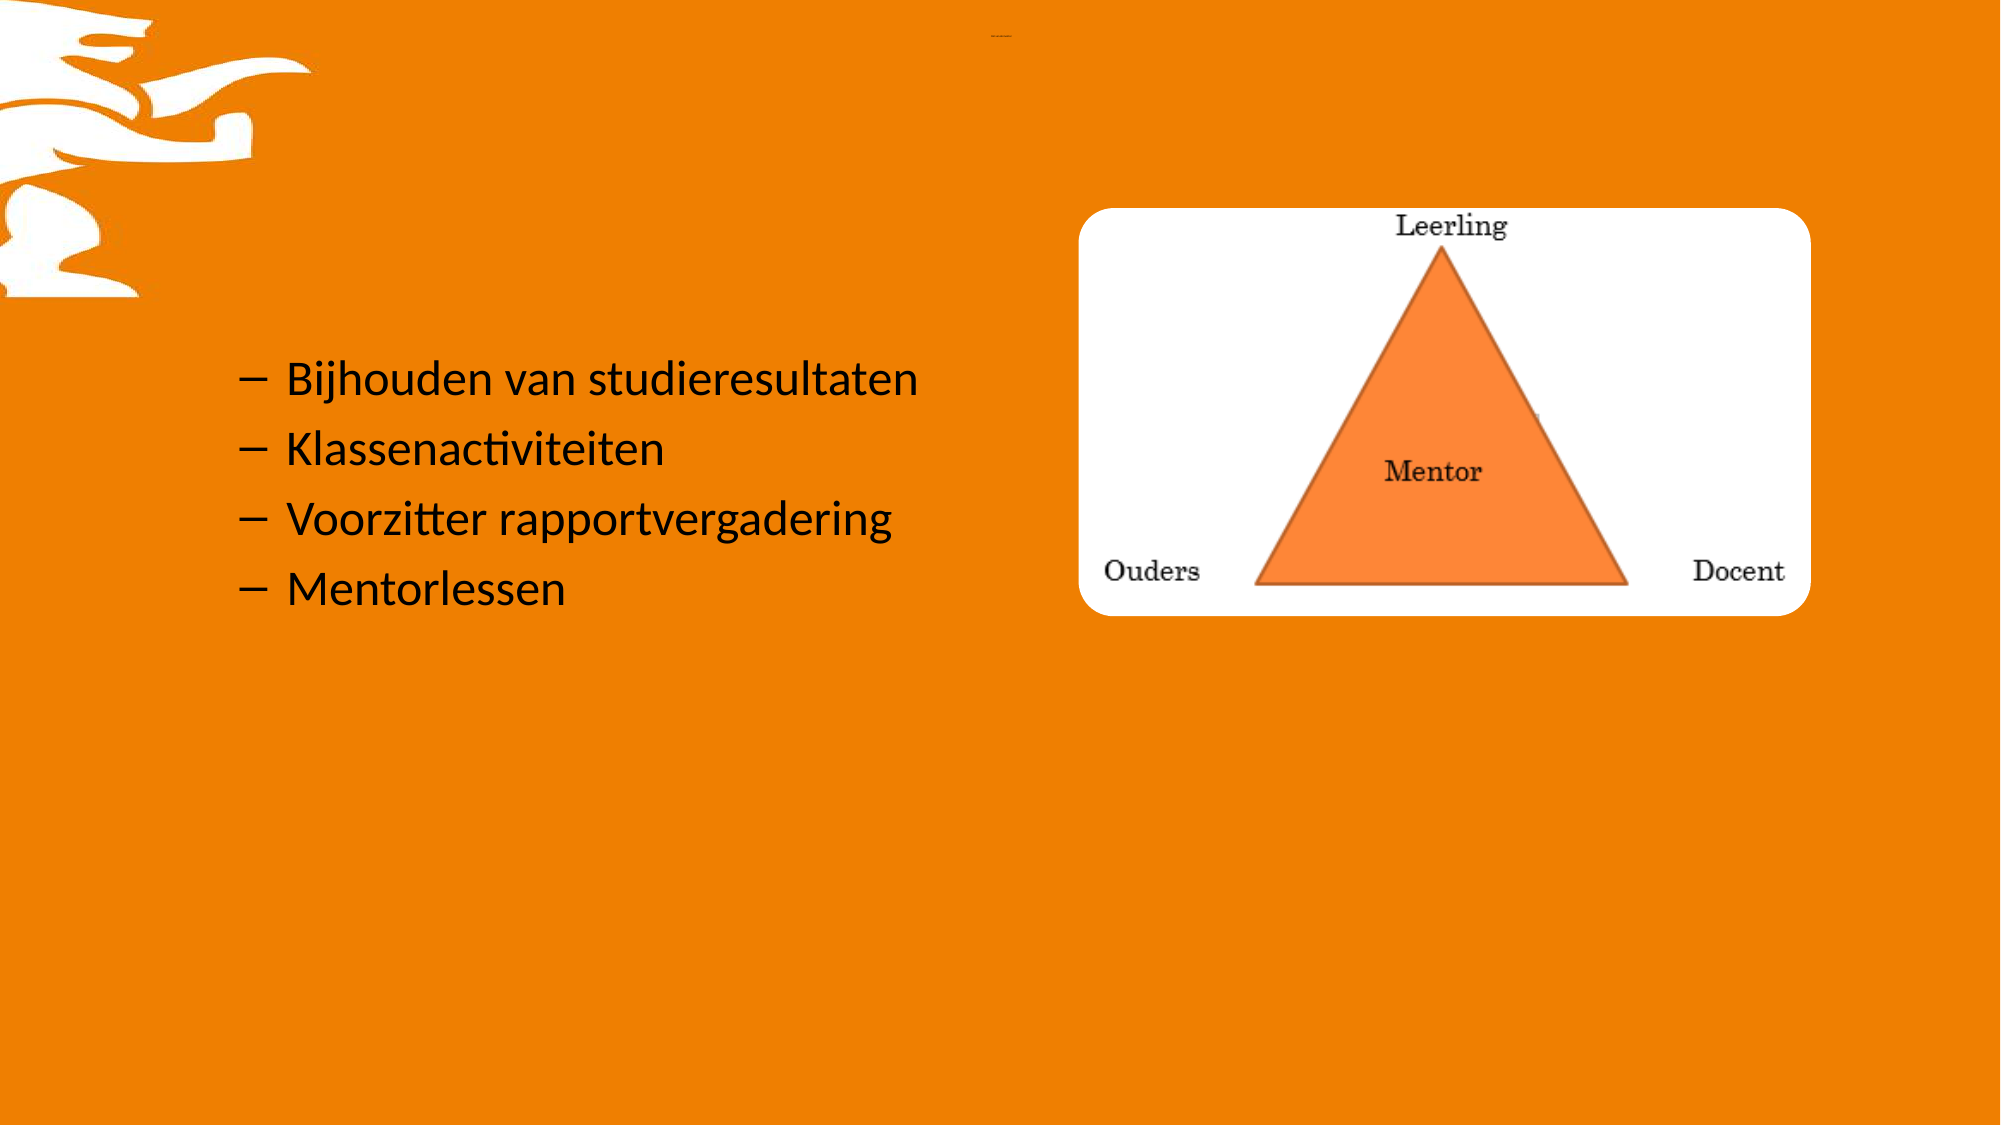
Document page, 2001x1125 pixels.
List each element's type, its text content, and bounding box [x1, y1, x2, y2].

title Rol van de mentor [326, 23, 1677, 47]
list Bijhouden van studieresultaten Klassenactiviteiten Voorzitter rapportvergadering Mentorlessen [149, 338, 1083, 1081]
picture [0, 0, 2001, 1125]
